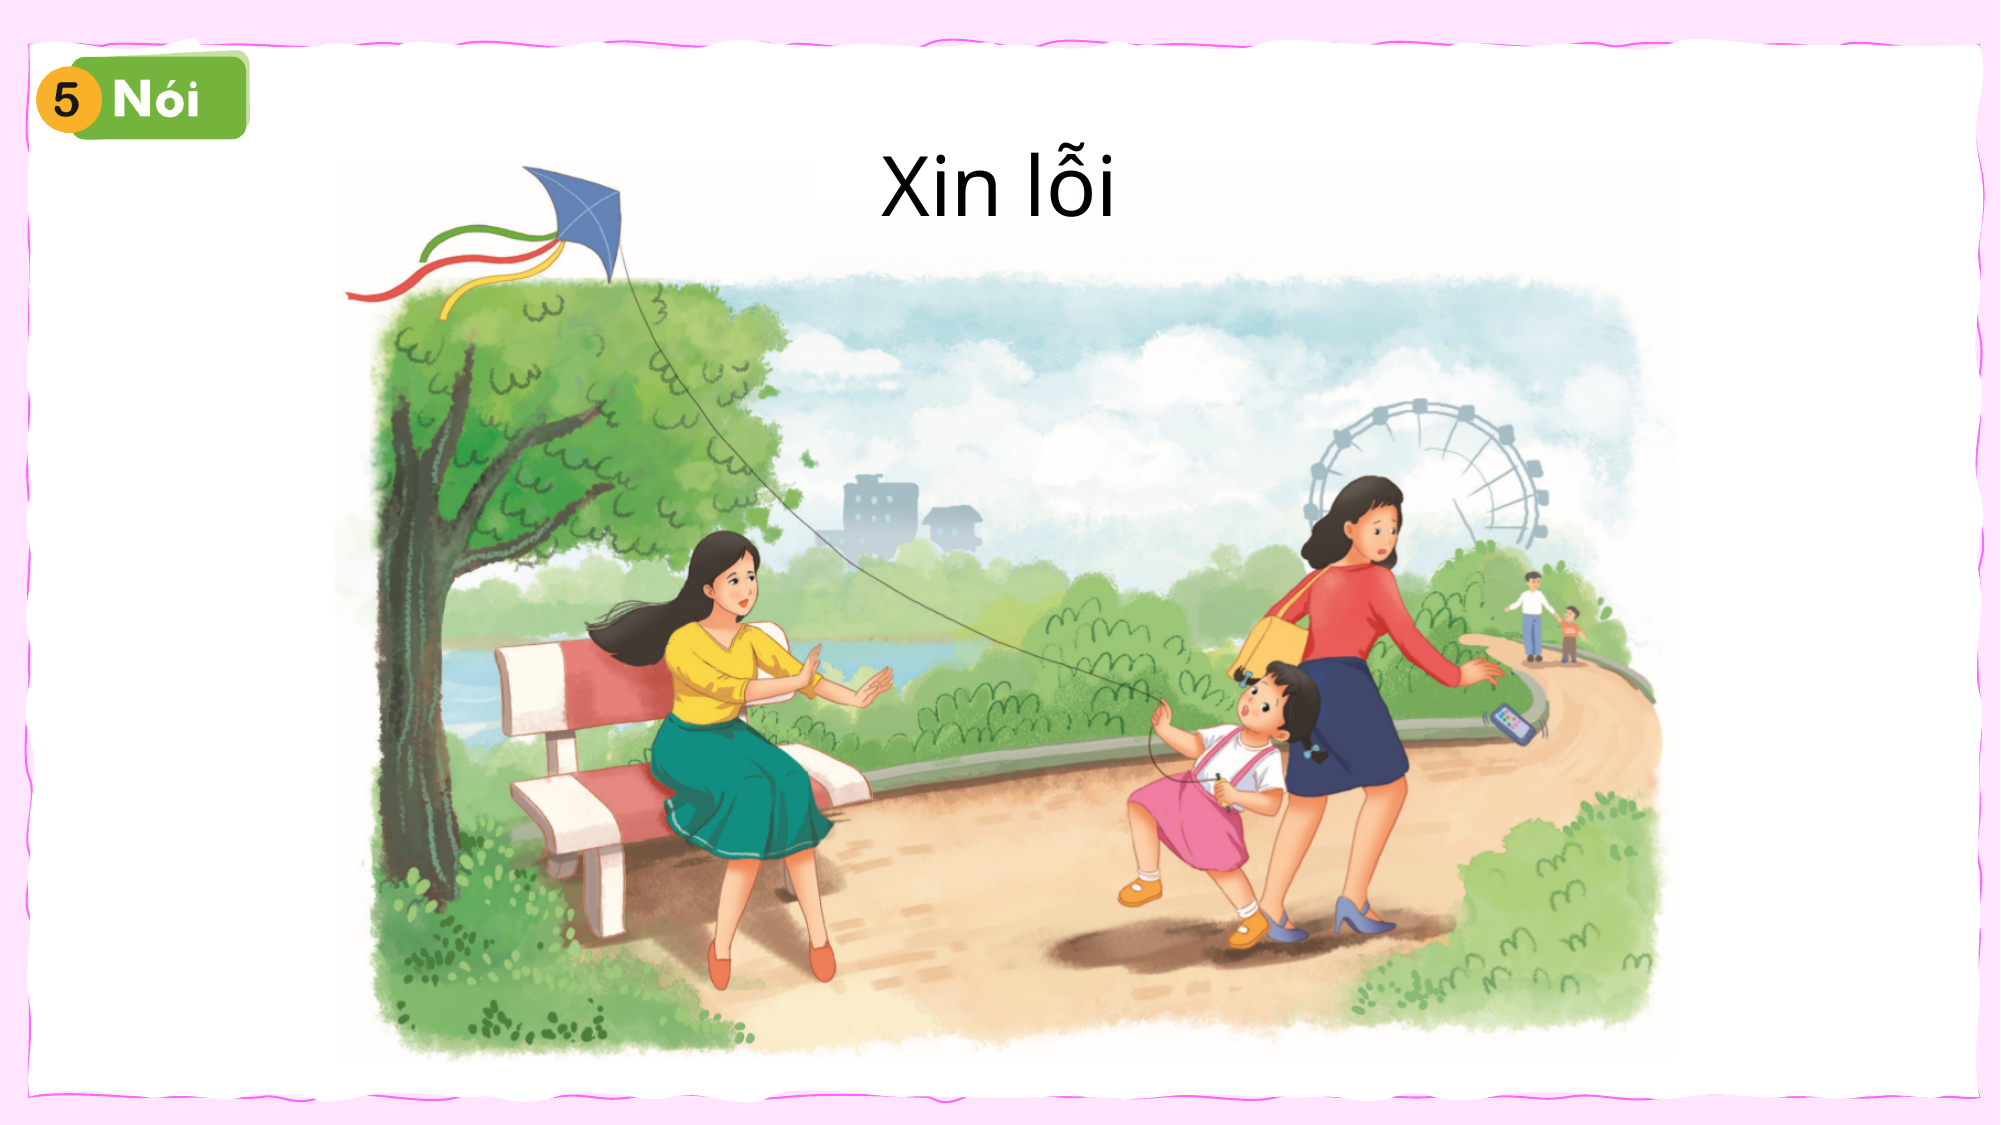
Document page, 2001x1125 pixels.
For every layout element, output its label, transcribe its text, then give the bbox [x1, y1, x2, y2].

picture [29, 44, 258, 147]
text_box [24, 38, 1985, 1104]
picture [335, 161, 1690, 1062]
text_box Xin lỗi [866, 125, 1133, 161]
